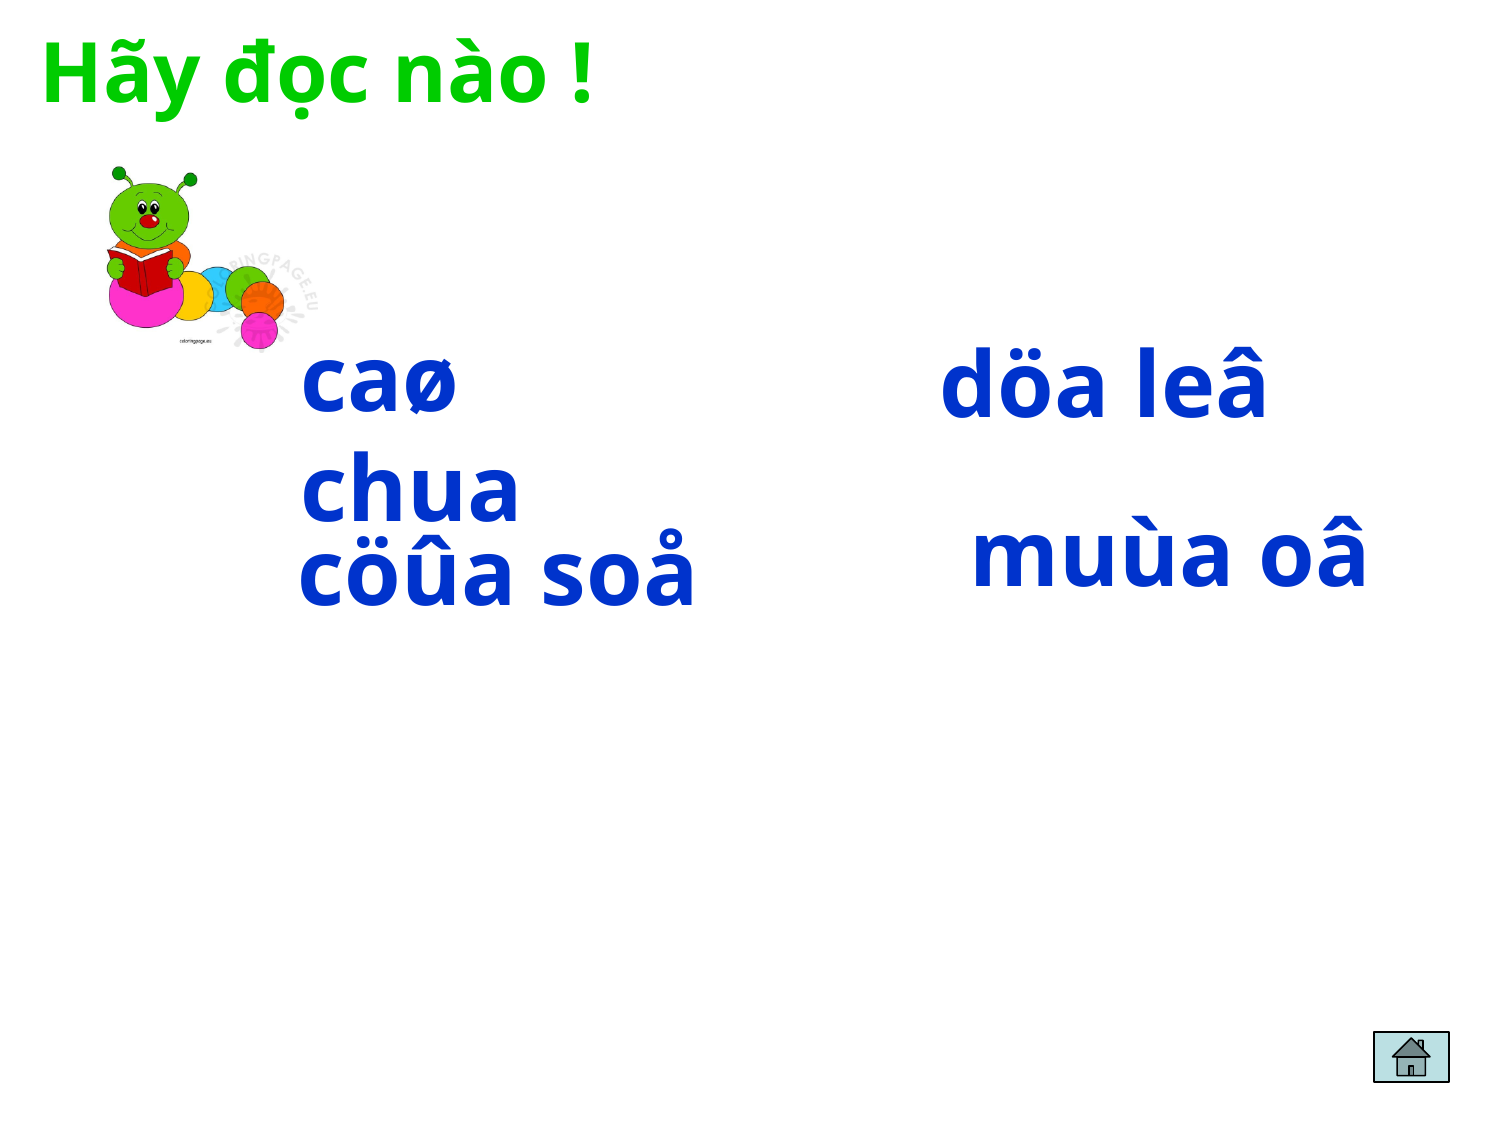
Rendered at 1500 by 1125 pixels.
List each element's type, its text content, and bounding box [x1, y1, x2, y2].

picture [58, 162, 318, 353]
text_box Hãy đọc nào ! [24, 11, 825, 127]
text_box caø chua [285, 312, 713, 506]
text_box cöûa soå [282, 506, 738, 632]
text_box döa leâ [924, 318, 1500, 444]
text_box muùa oâ [954, 487, 1410, 613]
text_box [1373, 1031, 1449, 1082]
